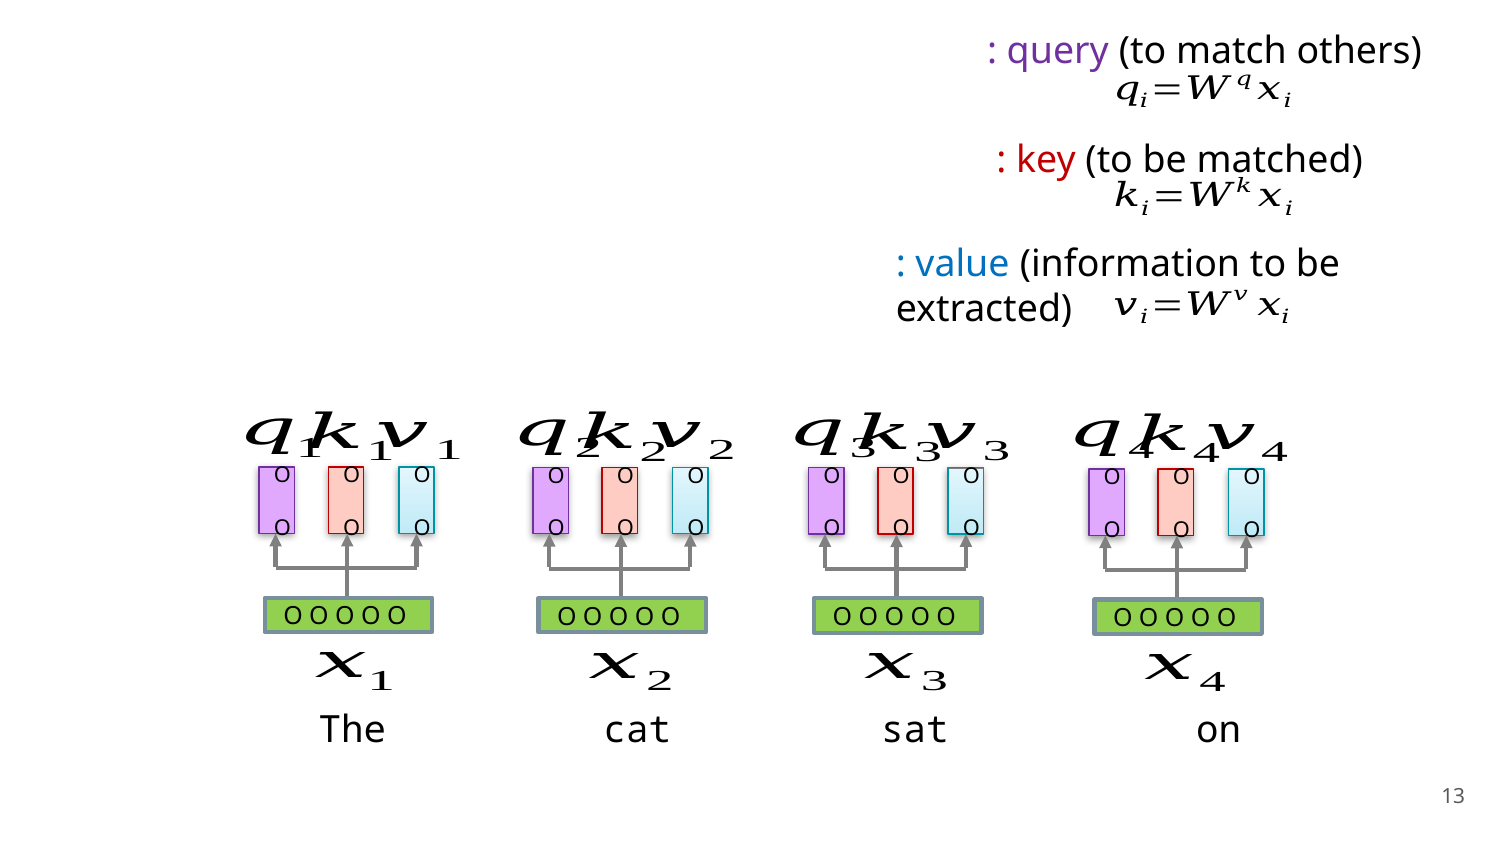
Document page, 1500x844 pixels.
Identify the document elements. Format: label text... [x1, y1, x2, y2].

text_box O O [947, 467, 984, 535]
text_box O O O O O [263, 596, 434, 634]
text_box O O [1157, 468, 1194, 536]
text_box O O [808, 467, 845, 535]
text_box O O O O O [1092, 597, 1264, 636]
text_box O O [1228, 468, 1265, 536]
text_box O O O O O [536, 596, 708, 634]
text_box O O [601, 467, 638, 534]
text_box O O [258, 466, 295, 534]
text_box The cat sat on [318, 705, 1268, 751]
text_box O O O O O [812, 596, 984, 635]
text_box O O [328, 466, 364, 534]
text_box O O [877, 467, 914, 535]
text_box O O [672, 467, 709, 534]
text_box O O [532, 467, 569, 534]
slide_number 13 [1389, 764, 1480, 830]
text_box O O [1088, 468, 1125, 536]
text_box O O [398, 466, 435, 534]
